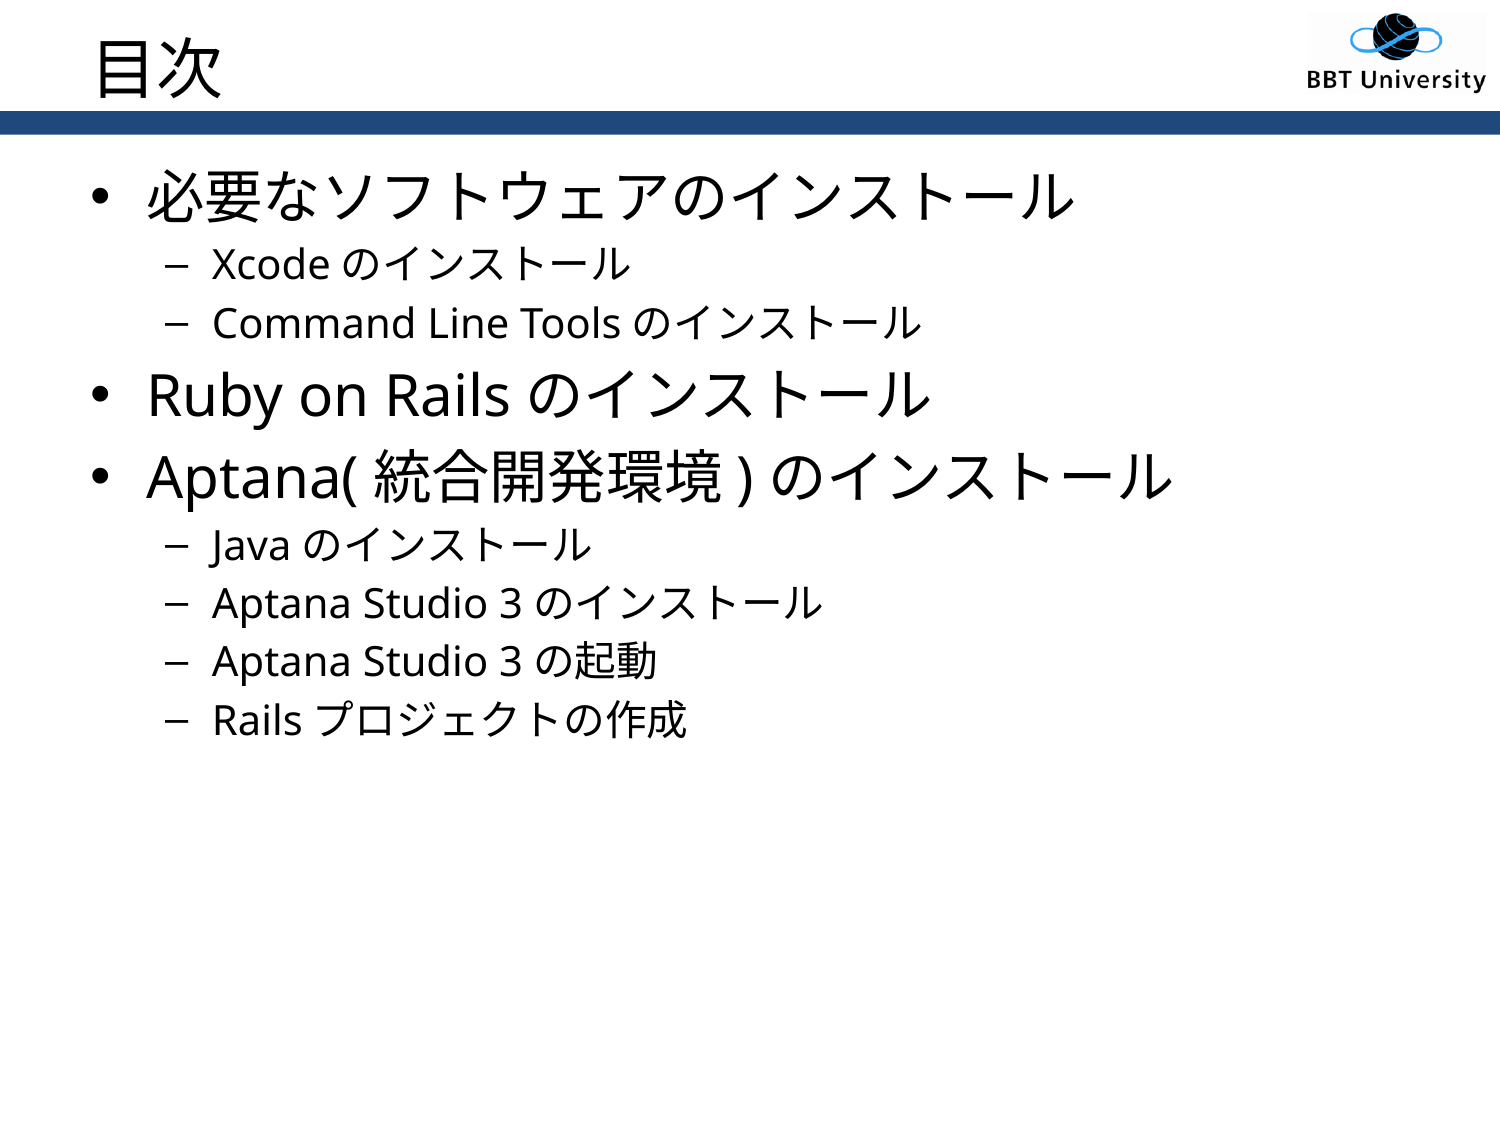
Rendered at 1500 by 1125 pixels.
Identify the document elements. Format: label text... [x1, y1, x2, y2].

title 目次 [75, 24, 1425, 109]
picture [1293, 0, 1500, 110]
list 必要なソフトウェアのインストール Xcodeのインストール Command Line Toolsのインストール Ruby on Railsのインストール Aptana(統合開発環境)のインストール Javaのインストール Aptana Studio 3のインストール Aptana Studio 3の起動 Railsプロジェクトの作成 [75, 152, 1425, 1005]
